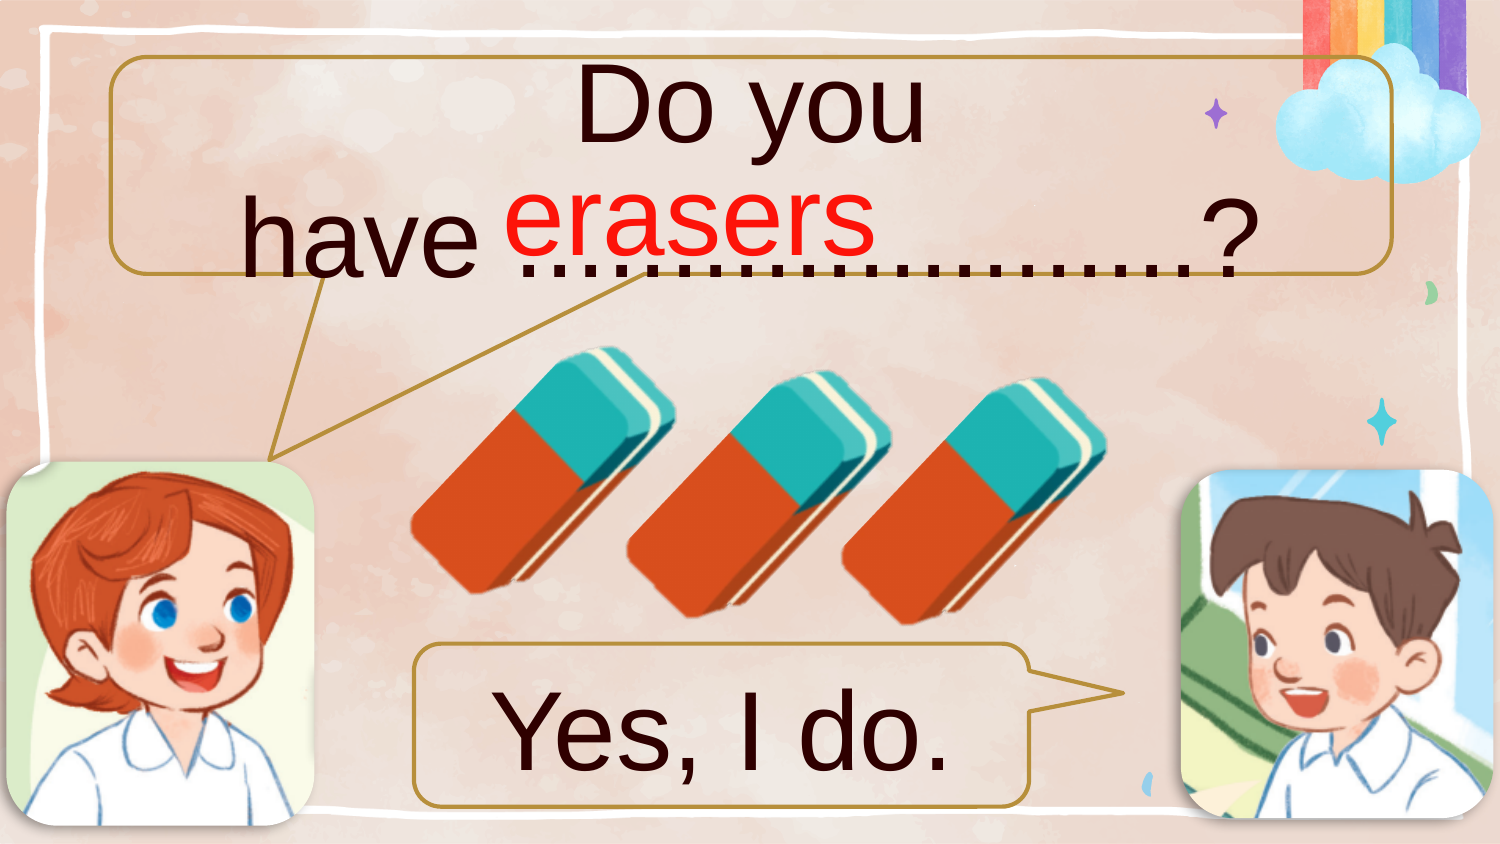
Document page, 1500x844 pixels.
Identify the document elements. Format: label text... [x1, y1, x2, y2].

text_box Do you have ......................? [110, 56, 1392, 459]
picture [0, 0, 1500, 844]
text_box erasers [450, 135, 993, 288]
text_box Yes, I do. [413, 643, 1124, 807]
